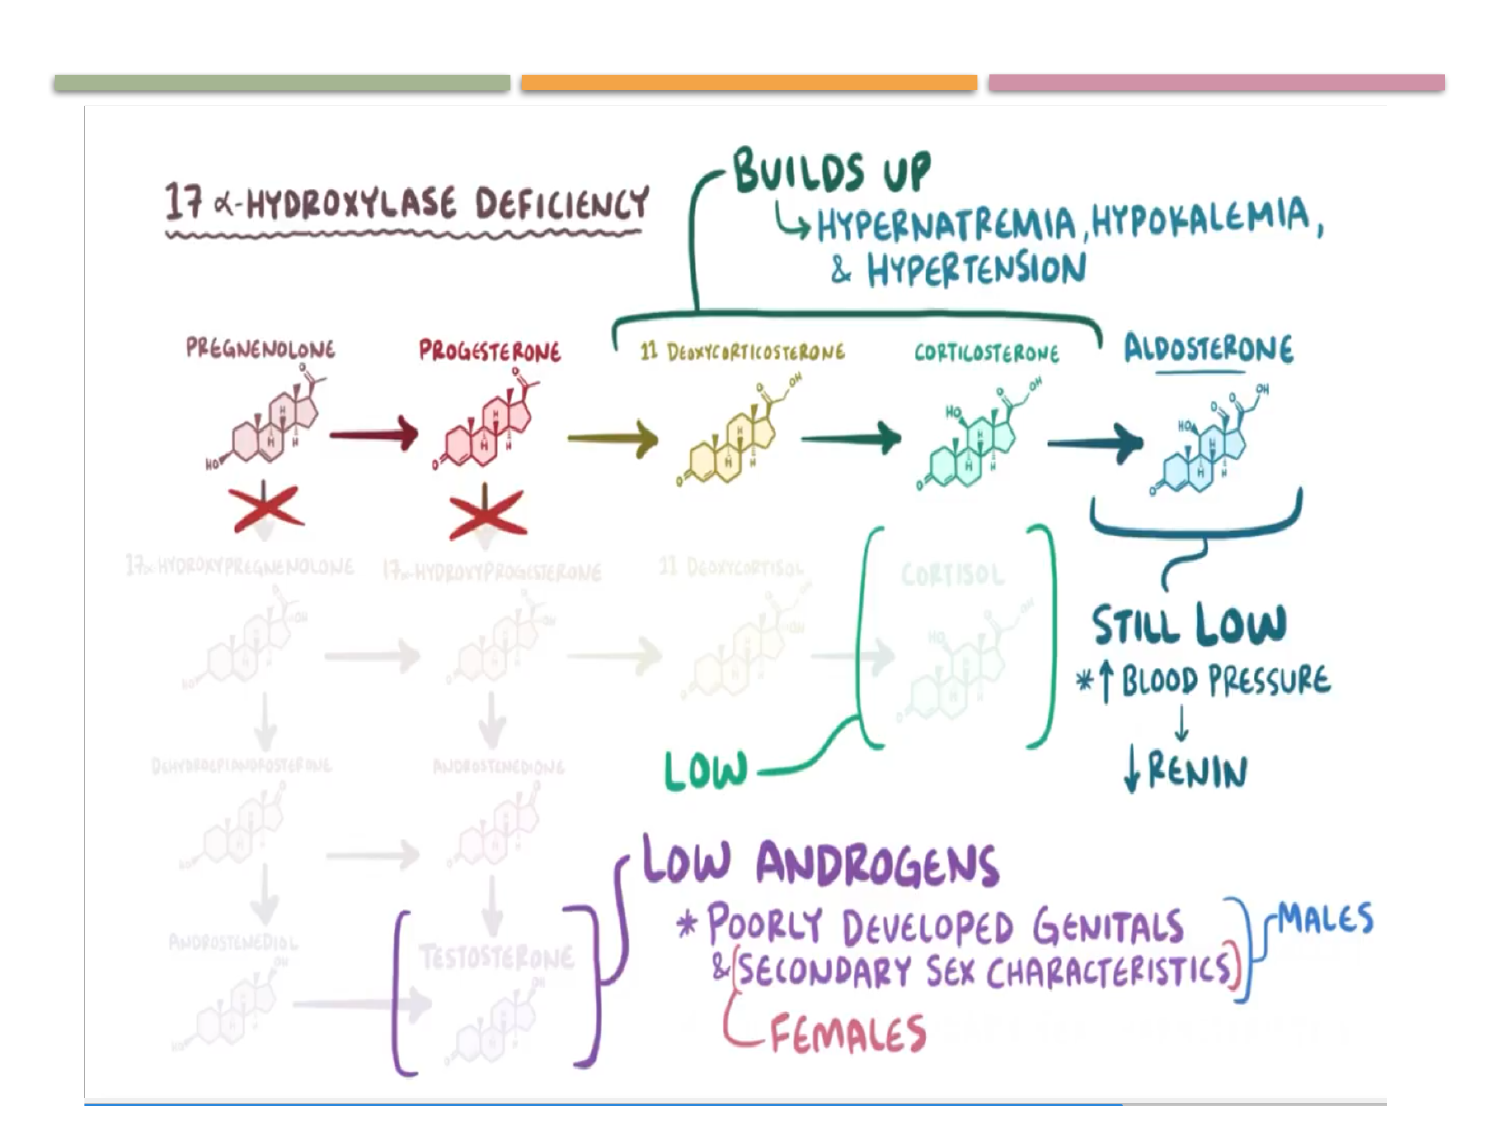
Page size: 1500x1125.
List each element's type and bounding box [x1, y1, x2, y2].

list [83, 103, 1388, 1107]
